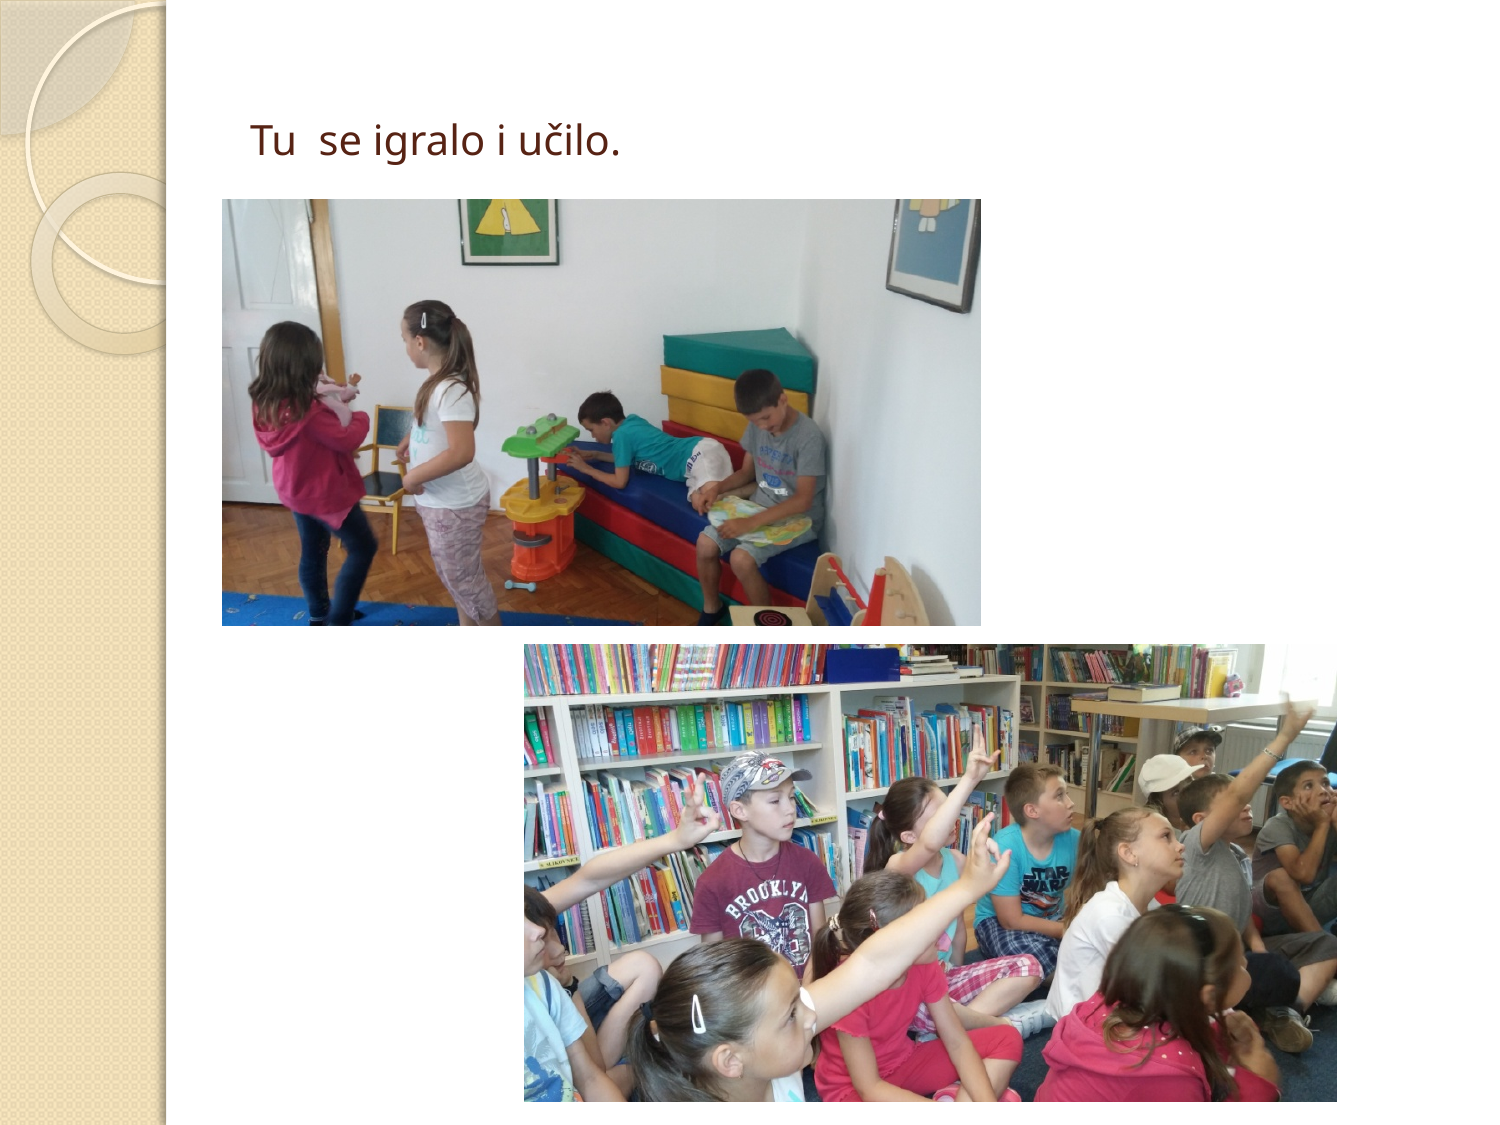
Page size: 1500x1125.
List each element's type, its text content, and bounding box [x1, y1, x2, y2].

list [222, 198, 981, 626]
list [524, 644, 1338, 1102]
title Tu se igralo i učilo. [235, 45, 1466, 233]
